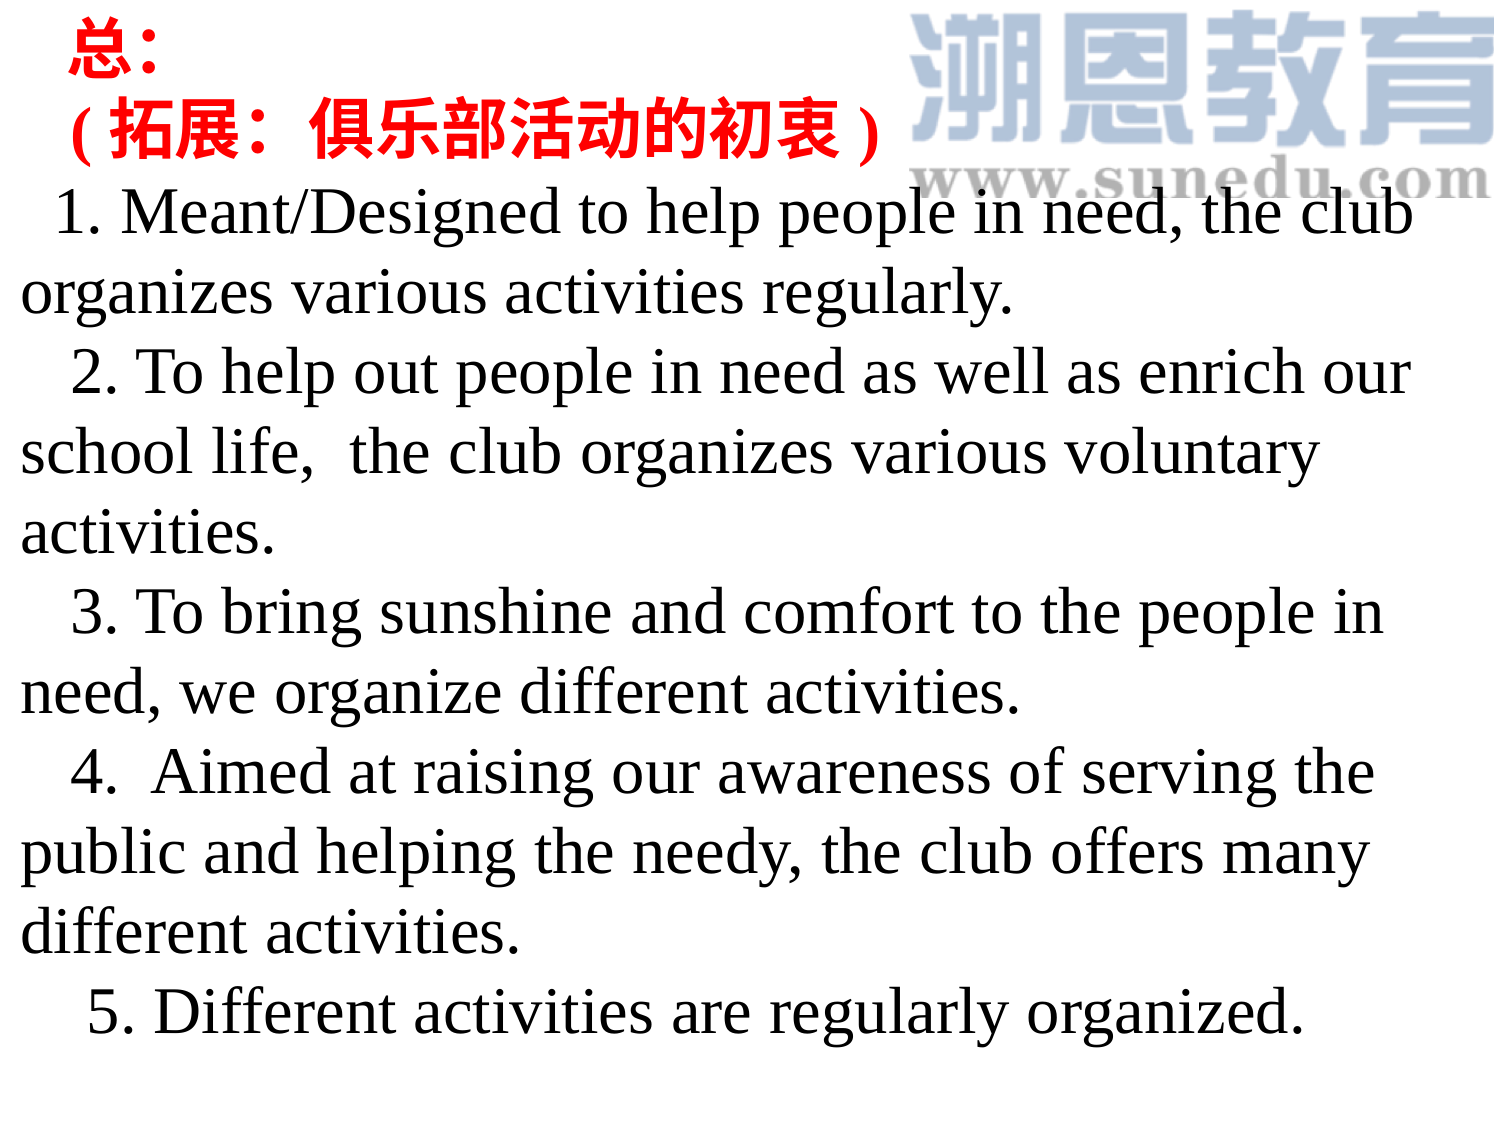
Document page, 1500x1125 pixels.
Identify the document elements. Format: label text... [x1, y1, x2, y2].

text_box 总： (拓展：俱乐部活动的初衷) 1. Meant/Designed to help people in need, the club organizes various activities regularly. 2. To help out people in need as well as enrich our school life, the club organizes various voluntary activities. 3. To bring sunshine and comfort to the people in need, we organize different activities. 4. Aimed at raising our awareness of serving the public and helping the needy, the club offers many different activities. 5. Different activities are regularly organized. [5, 0, 1500, 1055]
